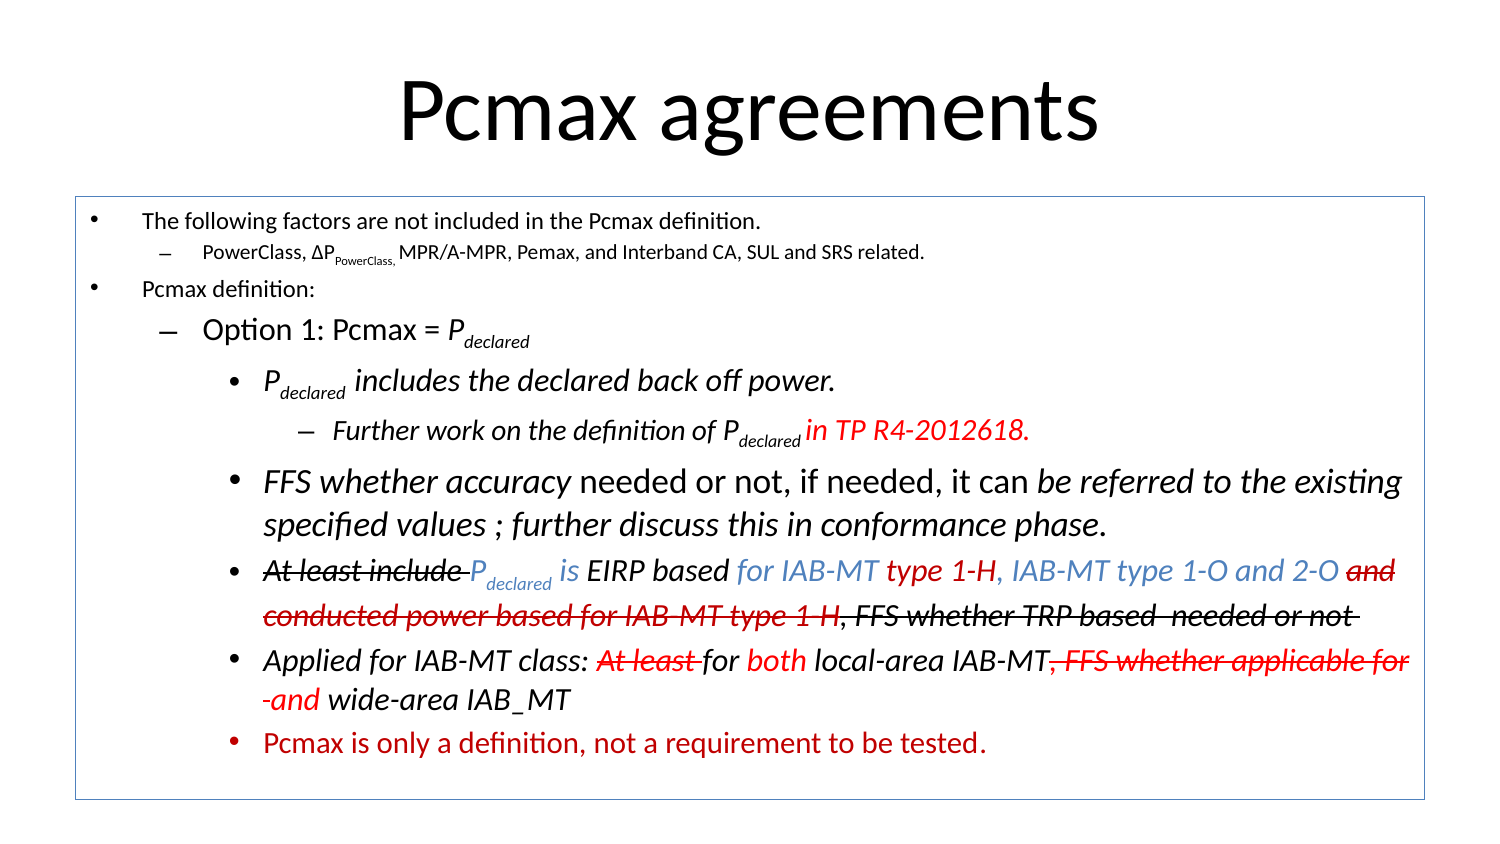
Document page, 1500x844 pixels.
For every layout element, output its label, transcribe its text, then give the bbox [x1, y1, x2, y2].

list The following factors are not included in the Pcmax definition. PowerClass, ΔPPowerClass, MPR/A-MPR, Pemax, and Interband CA, SUL and SRS related. Pcmax definition: Option 1: Pcmax = Pdeclared Pdeclared includes the declared back off power. Further work on the definition of Pdeclared in TP R4-2012618. FFS whether accuracy needed or not, if needed, it can be referred to the existing specified values ; further discuss this in conformance phase. At least include Pdeclared is EIRP based for IAB-MT type 1-H, IAB-MT type 1-O and 2-O and conducted power based for IAB-MT type 1-H, FFS whether TRP based needed or not Applied for IAB-MT class: At least for both local-area IAB-MT, FFS whether applicable for and wide-area IAB_MT Pcmax is only a definition, not a requirement to be tested. [75, 196, 1425, 800]
title Pcmax agreements [75, 33, 1425, 175]
